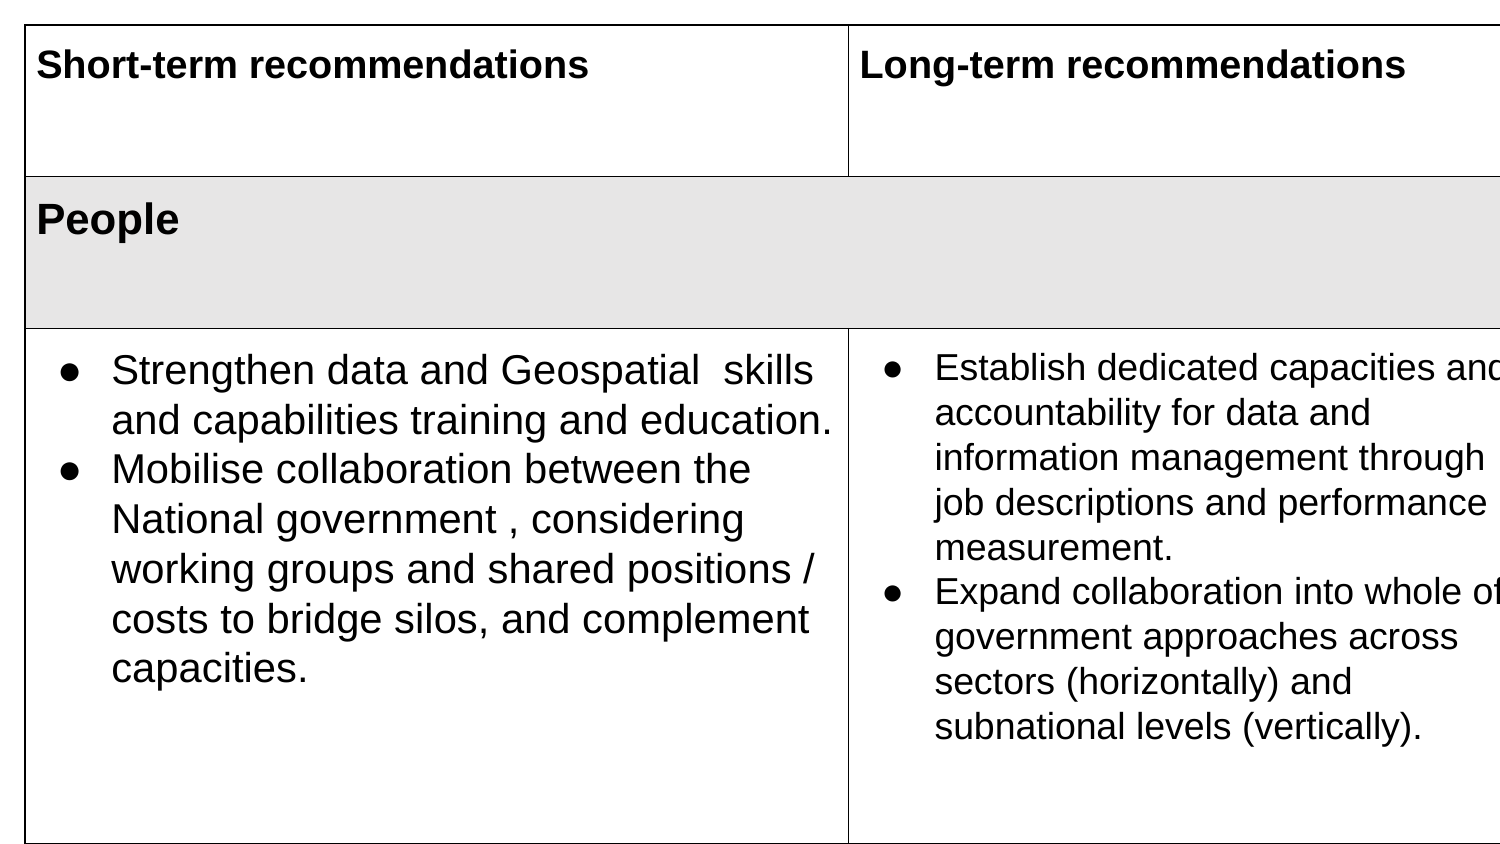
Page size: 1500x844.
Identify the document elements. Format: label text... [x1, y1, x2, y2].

table_header Short-term recommendations [26, 26, 848, 176]
table_cell Establish dedicated capacities and accountability for data and information management through job descriptions and performance measurement. Expand collaboration into whole of government approaches across sectors (horizontally) and subnational levels (vertically). [849, 329, 1500, 843]
table_cell People [26, 177, 1500, 328]
table_cell Strengthen data and Geospatial skills and capabilities training and education. Mobilise collaboration between the National government , considering working groups and shared positions / costs to bridge silos, and complement capacities. [26, 329, 848, 843]
table_header Long-term recommendations [849, 26, 1500, 176]
